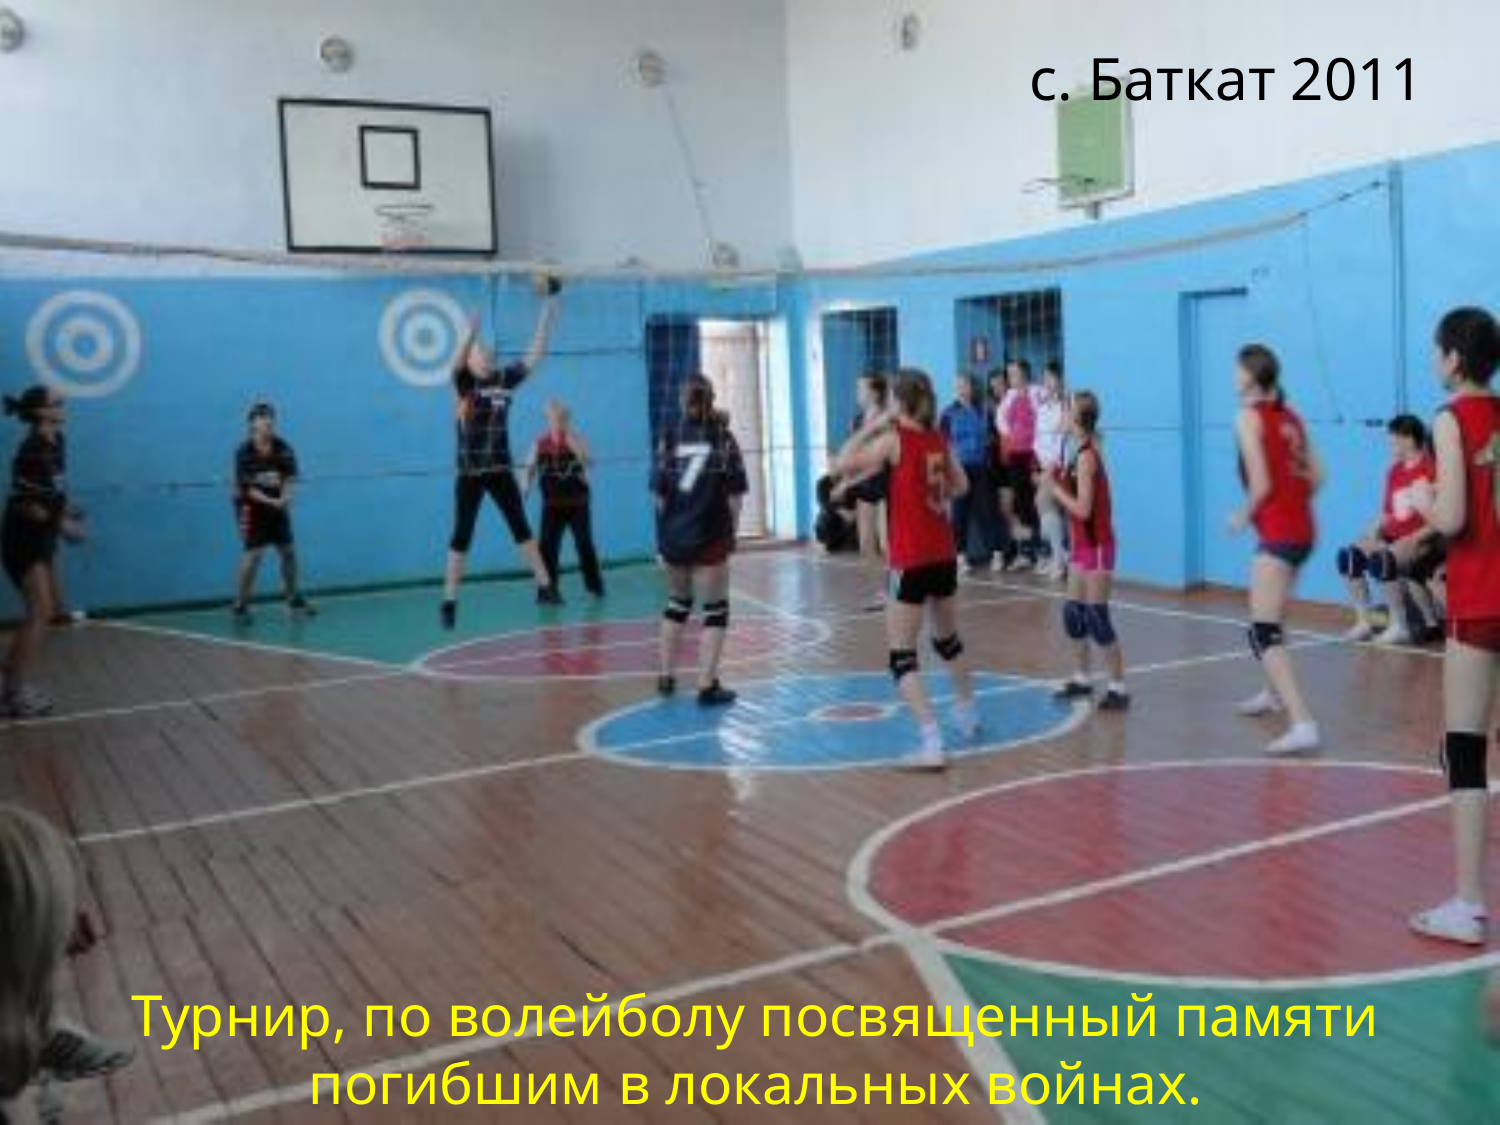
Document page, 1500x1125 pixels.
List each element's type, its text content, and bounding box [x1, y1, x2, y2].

subtitle Турнир, по волейболу посвященный памяти погибшим в локальных войнах. [35, 972, 1477, 1125]
title с. Баткат 2011 [996, 23, 1458, 131]
picture [0, 0, 1500, 1125]
